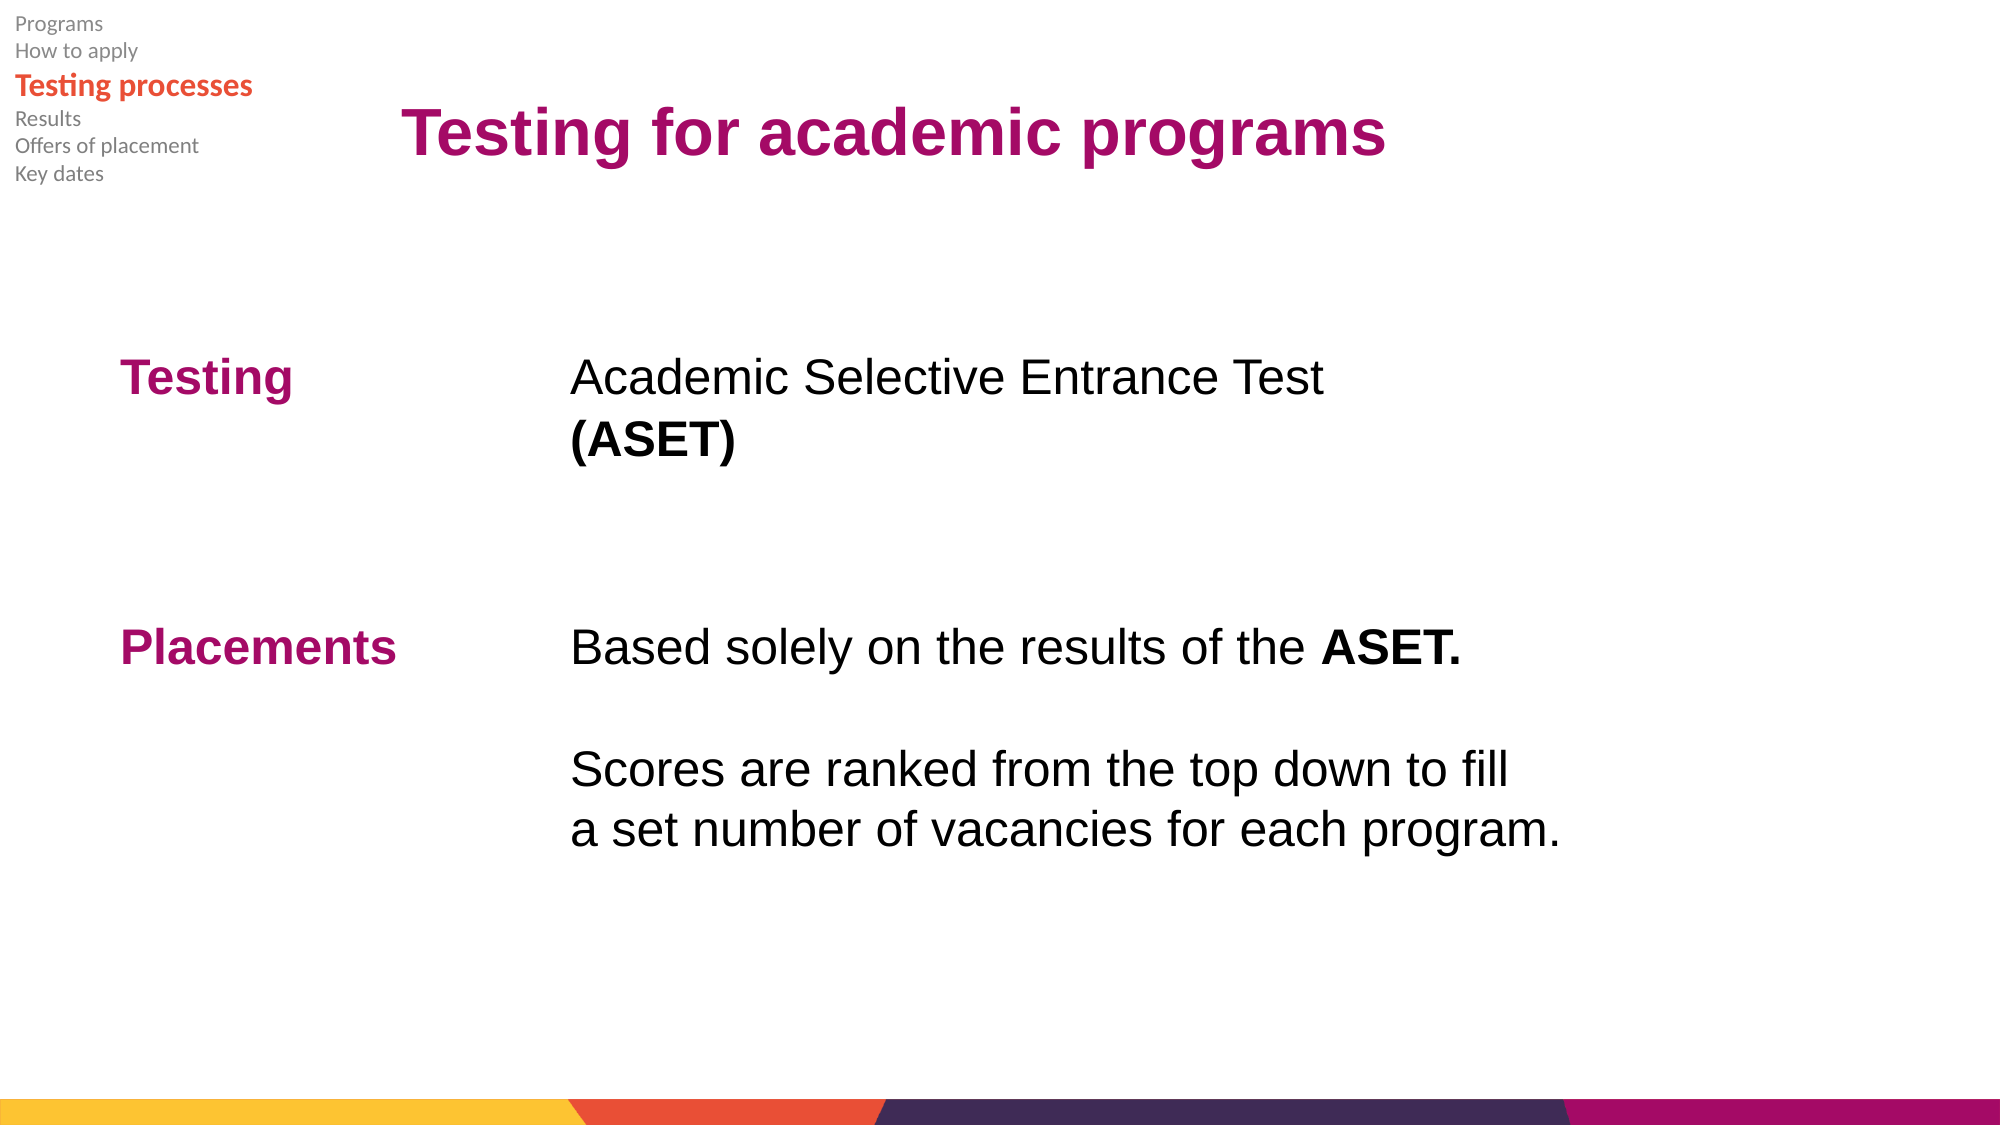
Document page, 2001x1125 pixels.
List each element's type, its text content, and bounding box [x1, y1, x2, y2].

picture [0, 1099, 2000, 1125]
title Testing for academic programs [401, 98, 1942, 242]
text_box Testing Academic Selective Entrance Test (ASET) Placements Based solely on the results of the ASET. Scores are ranked from the top down to fill a set number of vacancies for each program. [105, 268, 1964, 984]
text_box Programs How to apply Testing processes Results Offers of placement Key dates [0, 0, 284, 193]
